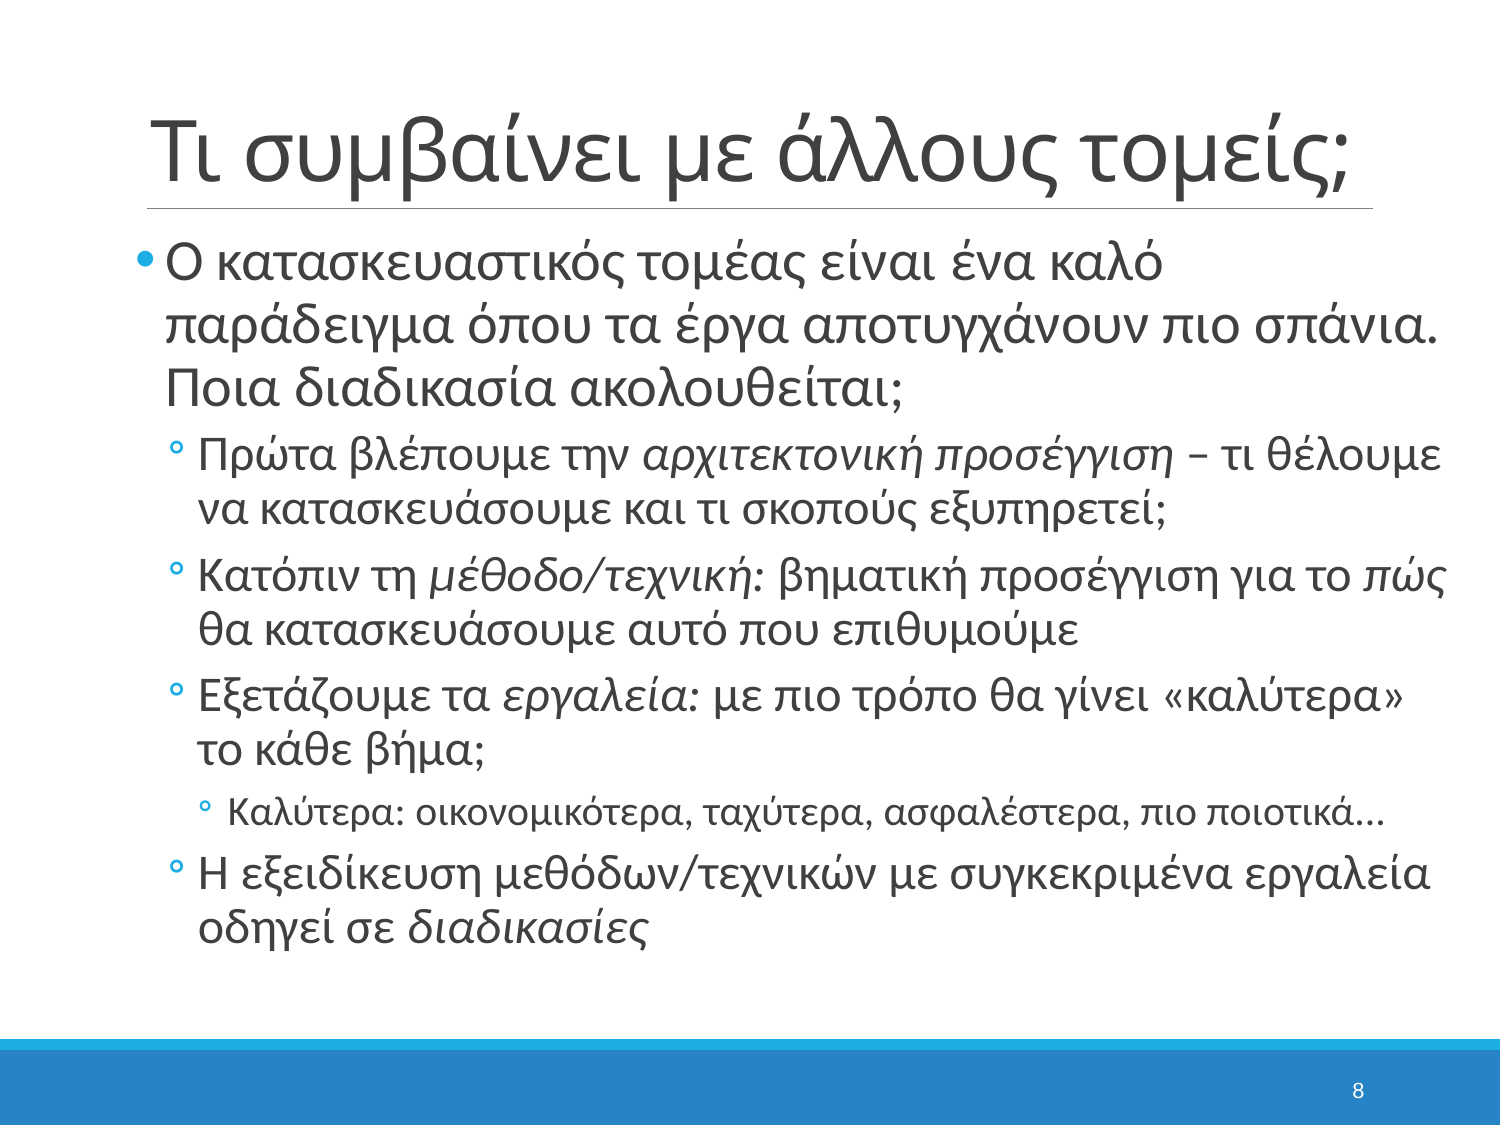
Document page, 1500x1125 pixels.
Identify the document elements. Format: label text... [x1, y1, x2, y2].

list Ο κατασκευαστικός τομέας είναι ένα καλό παράδειγμα όπου τα έργα αποτυγχάνουν πιο σπάνια. Ποια διαδικασία ακολουθείται; Πρώτα βλέπουμε την αρχιτεκτονική προσέγγιση – τι θέλουμε να κατασκευάσουμε και τι σκοπούς εξυπηρετεί; Κατόπιν τη μέθοδο/τεχνική: βηματική προσέγγιση για το πώς θα κατασκευάσουμε αυτό που επιθυμούμε Εξετάζουμε τα εργαλεία: με πιο τρόπο θα γίνει «καλύτερα» το κάθε βήμα; Καλύτερα: οικονομικότερα, ταχύτερα, ασφαλέστερα, πιο ποιοτικά... Η εξειδίκευση μεθόδων/τεχνικών με συγκεκριμένα εργαλεία οδηγεί σε διαδικασίες [135, 222, 1459, 1028]
slide_number 8 [1218, 1059, 1380, 1120]
title Τι συμβαίνει με άλλους τομείς; [135, 16, 1373, 206]
